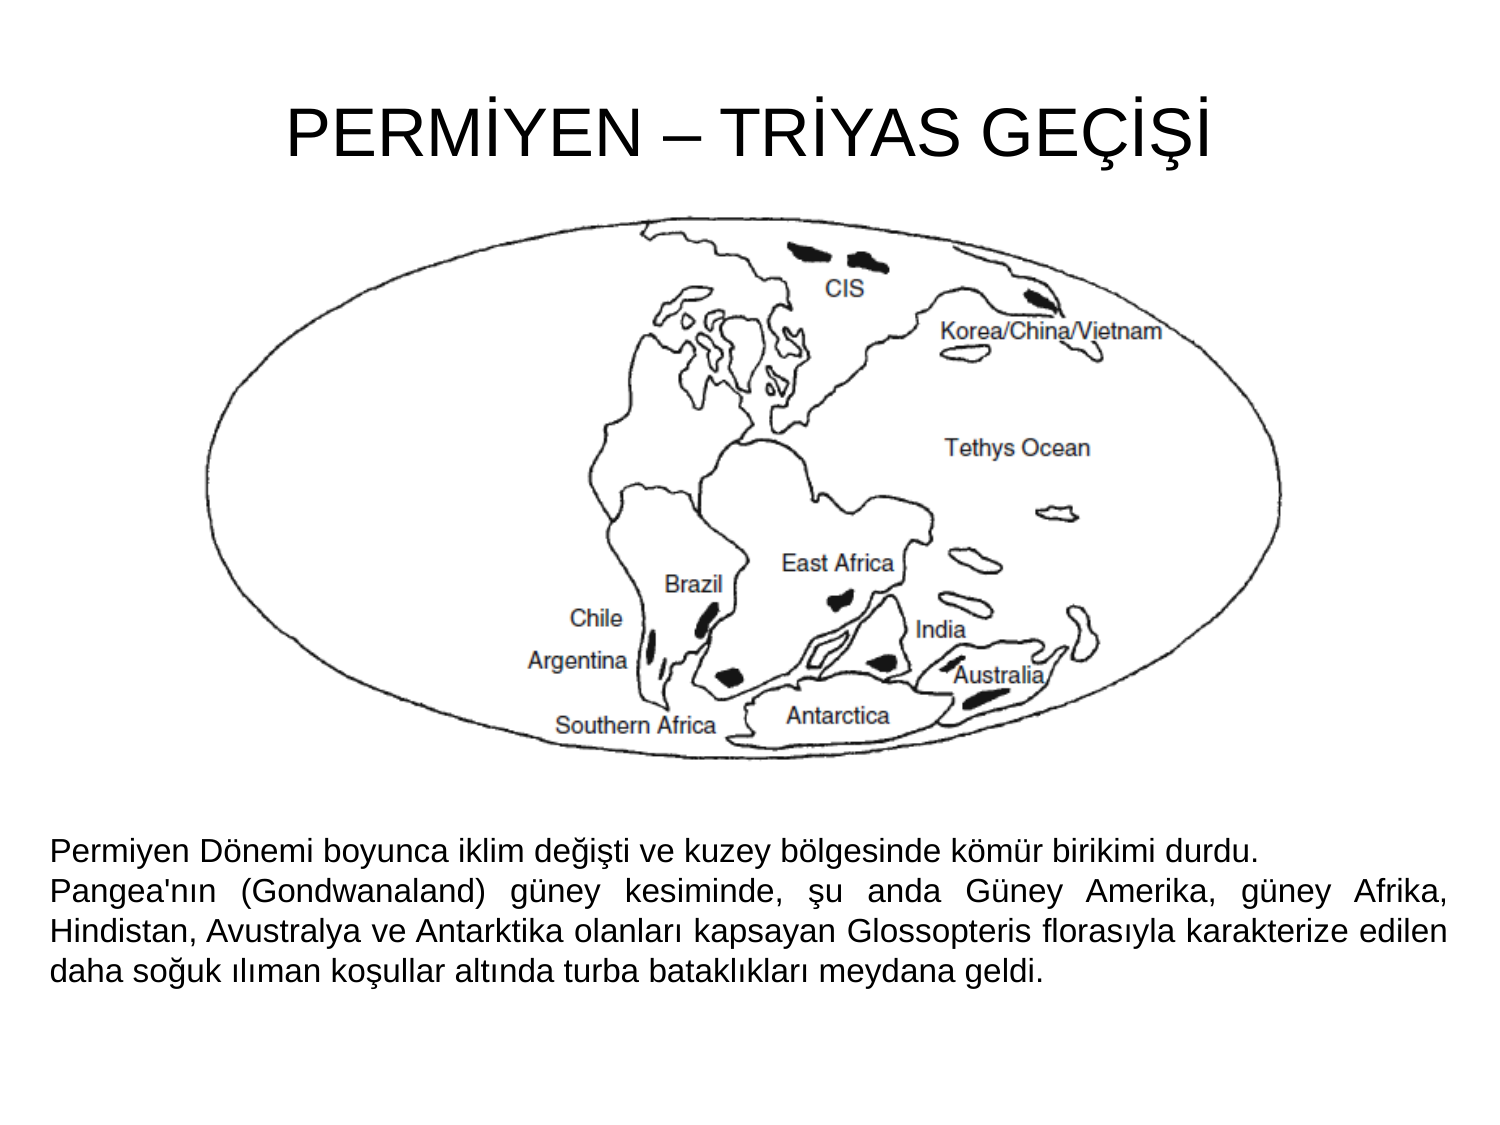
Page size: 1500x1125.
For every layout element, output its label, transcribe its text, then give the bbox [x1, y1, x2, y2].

title PERMİYEN – TRİYAS GEÇİŞİ [112, 2, 1388, 266]
text_box Permiyen Dönemi boyunca iklim değişti ve kuzey bölgesinde kömür birikimi durdu. Pangea'nın (Gondwanaland) güney kesiminde, şu anda Güney Amerika, güney Afrika, Hindistan, Avustralya ve Antarktika olanları kapsayan Glossopteris florasıyla karakterize edilen daha soğuk ılıman koşullar altında turba bataklıkları meydana geldi. [34, 822, 1466, 997]
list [171, 208, 1292, 768]
